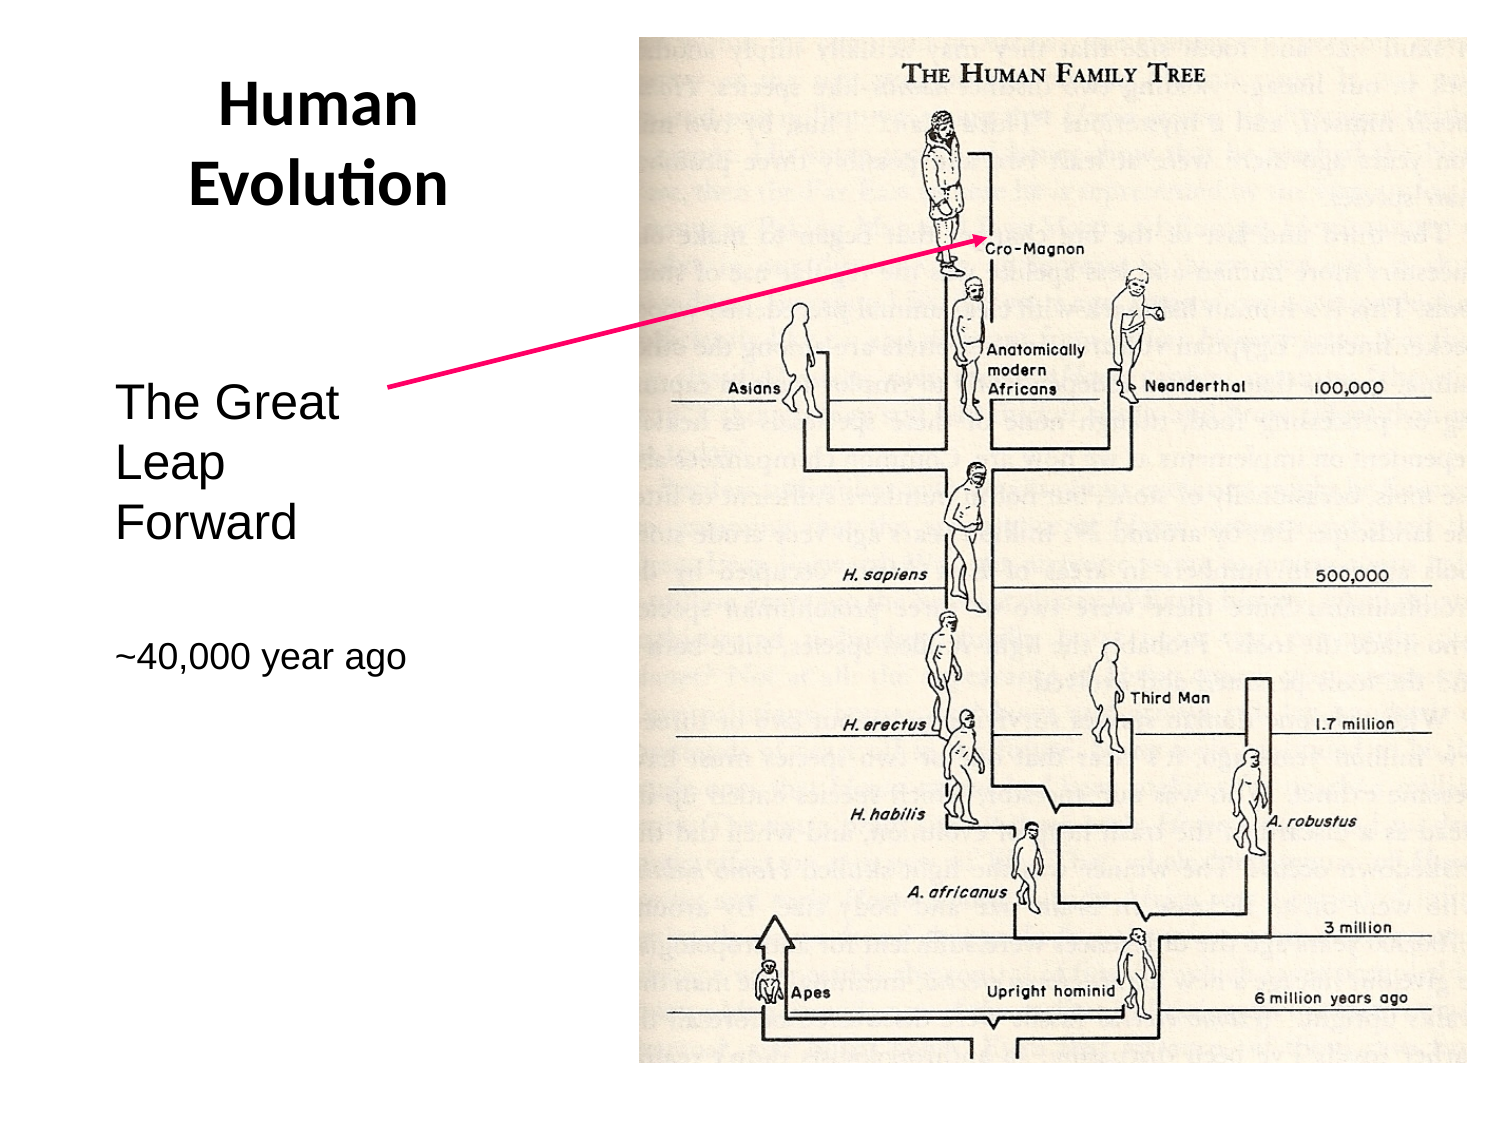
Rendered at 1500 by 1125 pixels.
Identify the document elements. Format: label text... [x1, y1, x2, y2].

text_box The Great Leap Forward ~40,000 year ago [99, 362, 438, 685]
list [639, 37, 1467, 1063]
title Human Evolution [75, 45, 563, 233]
